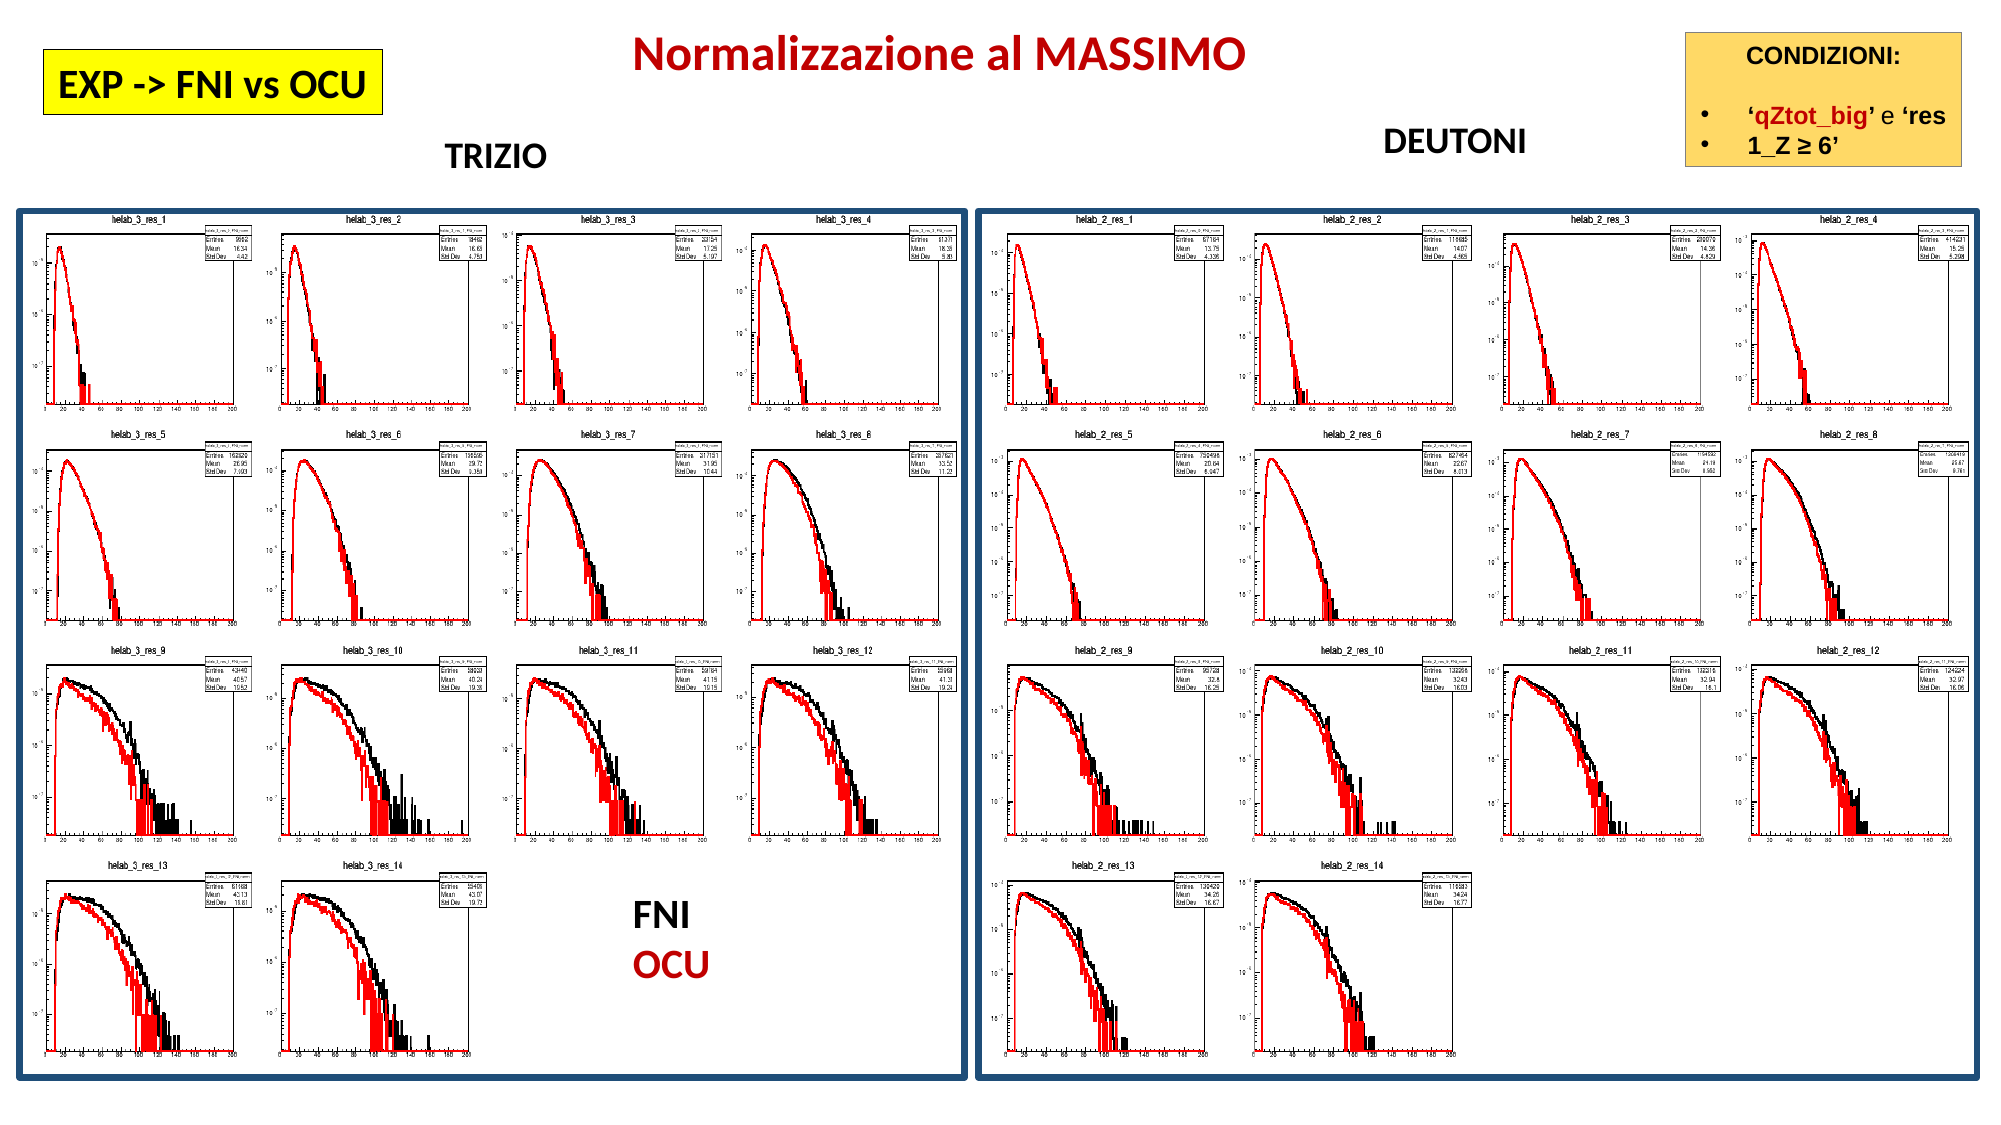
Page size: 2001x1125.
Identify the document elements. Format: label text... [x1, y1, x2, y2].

text_box EXP -> FNI vs OCU [43, 49, 383, 115]
text_box TRIZIO [429, 123, 563, 184]
picture [981, 213, 1974, 1075]
picture [22, 213, 962, 1075]
text_box CONDIZIONI: ‘qZtot_big’ e ‘res 1_Z ≥ 6’ [1685, 32, 1962, 167]
text_box DEUTONI [1368, 108, 1543, 169]
text_box Normalizzazione al MASSIMO [617, 13, 1297, 88]
